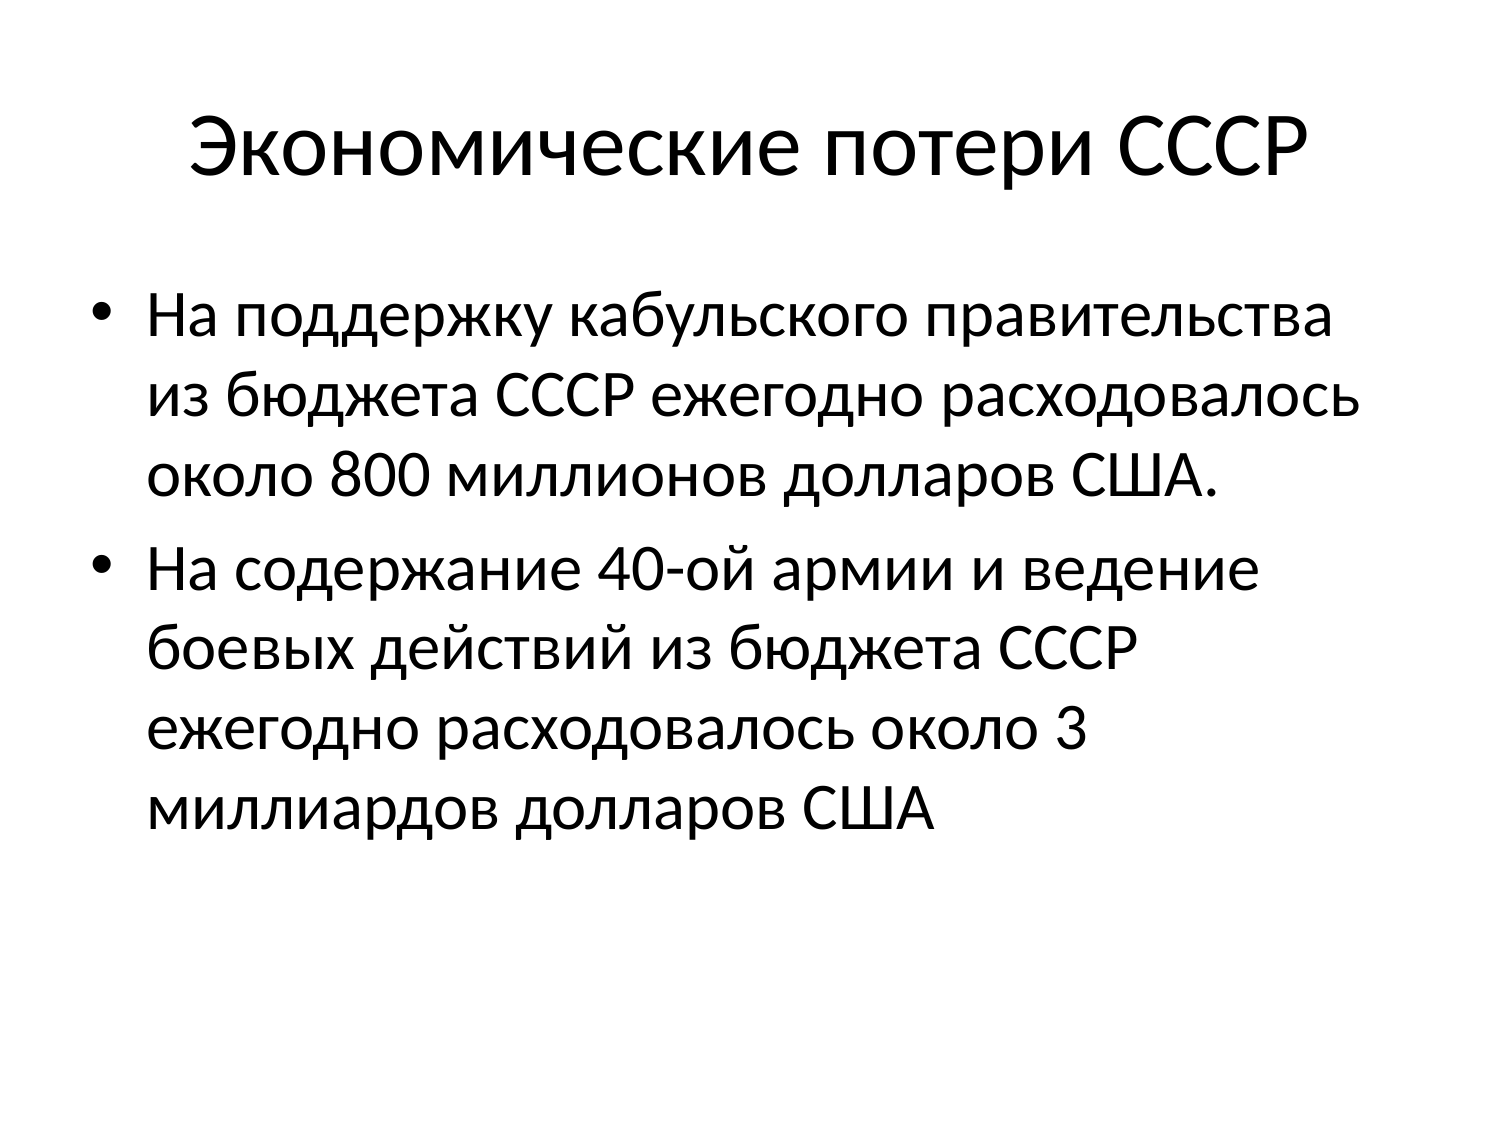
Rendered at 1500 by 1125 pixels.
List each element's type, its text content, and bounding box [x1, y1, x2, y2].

list На поддержку кабульского правительства из бюджета СССР ежегодно расходовалось около 800 миллионов долларов США. На содержание 40-ой армии и ведение боевых действий из бюджета СССР ежегодно расходовалось около 3 миллиардов долларов США [75, 262, 1425, 1005]
title Экономические потери СССР [75, 45, 1425, 233]
